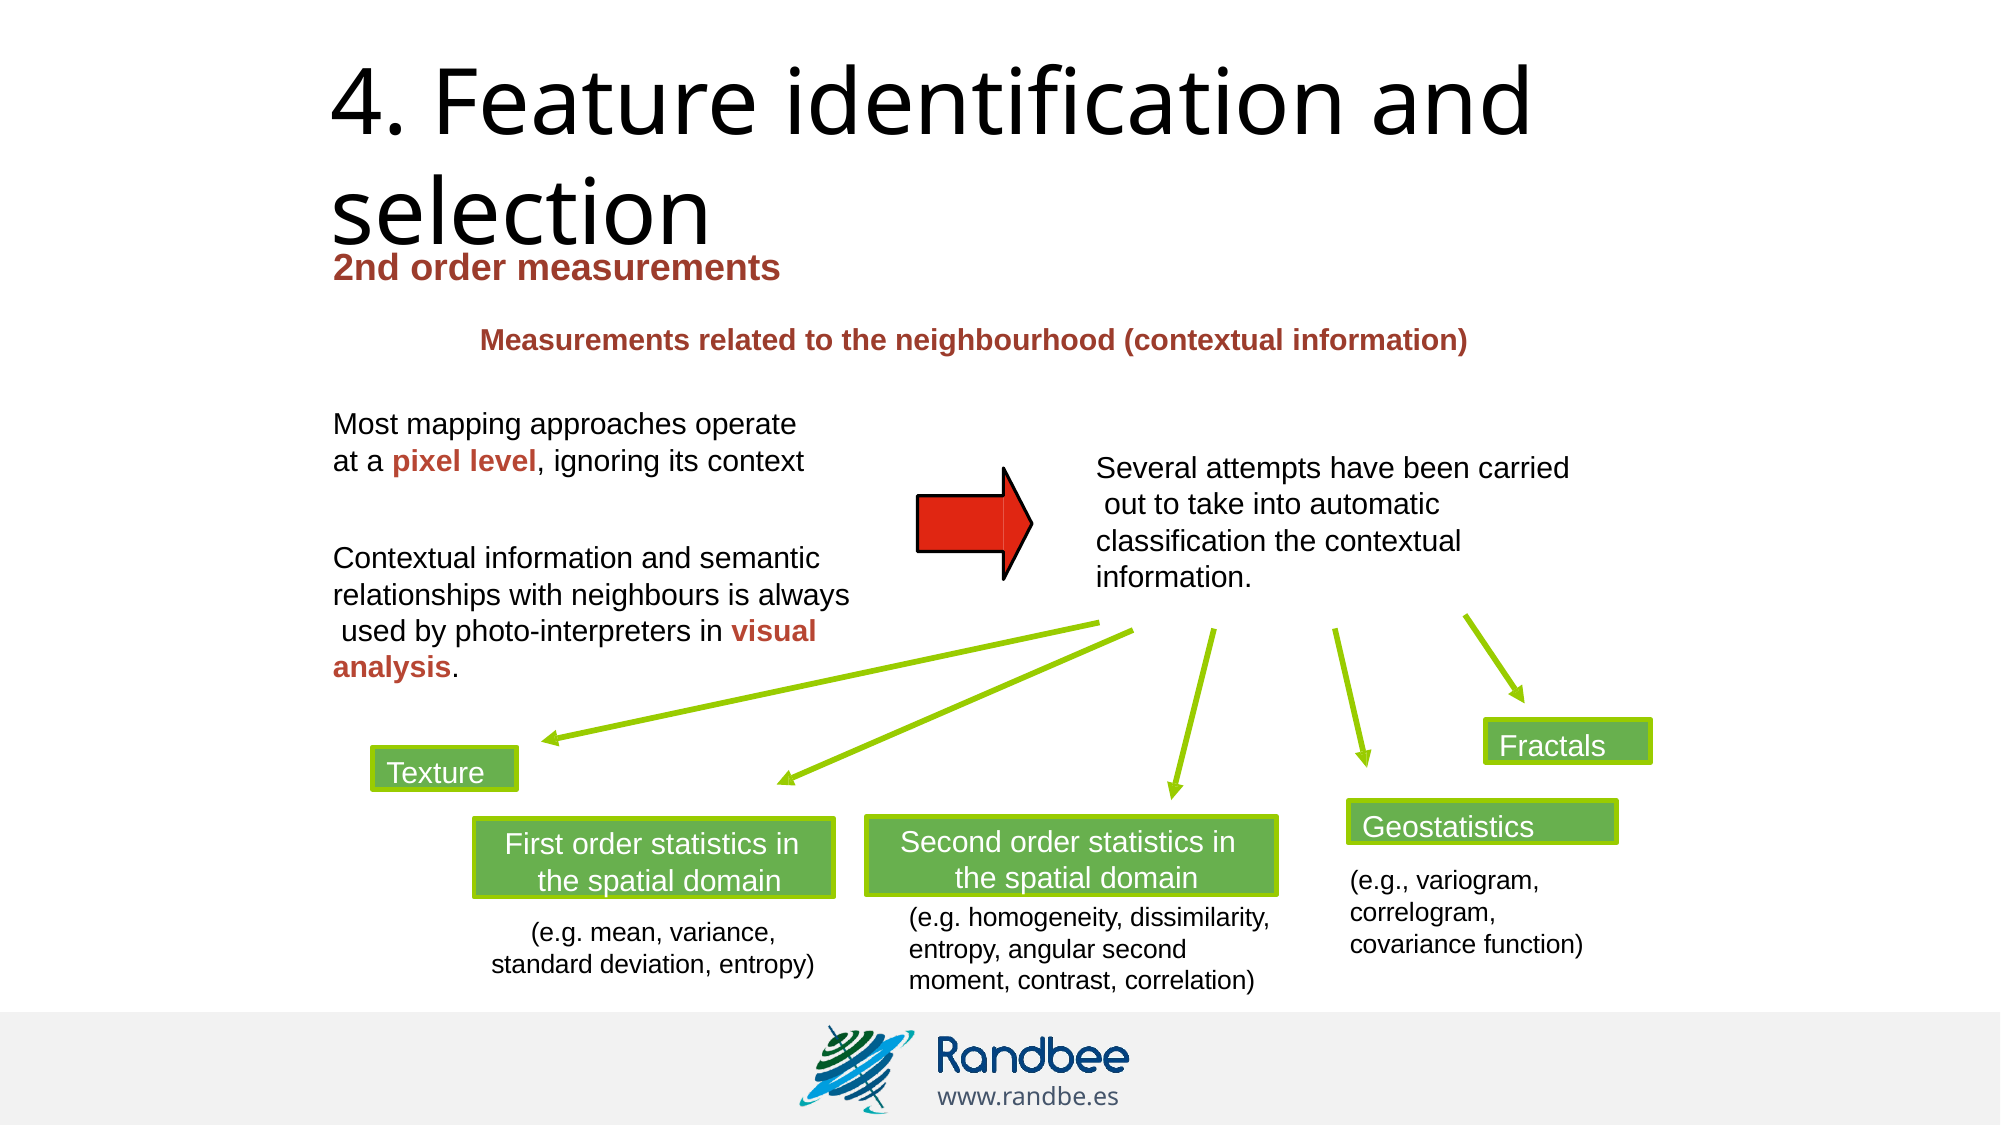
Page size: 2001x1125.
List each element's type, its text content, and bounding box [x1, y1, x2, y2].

picture [792, 1018, 921, 1116]
text_box (e.g. mean, variance, standard deviation, entropy) [489, 915, 820, 979]
text_box (e.g., variogram, correlogram, covariance function) [1347, 863, 1588, 959]
text_box [1167, 627, 1217, 801]
text_box (e.g. homogeneity, dissimilarity, [907, 900, 1281, 932]
text_box [1332, 627, 1372, 768]
text_box Fractals [1485, 719, 1651, 763]
text_box Second order statistics in the spatial domain [866, 816, 1277, 895]
text_box entropy, angular second moment, contrast, correlation) [907, 931, 1262, 996]
text_box Geostatistics [1348, 800, 1617, 843]
title 4. Feature identification and selection [328, 43, 1895, 264]
text_box [541, 619, 1101, 747]
picture [931, 1032, 1136, 1080]
text_box Texture [372, 746, 517, 790]
text_box Several attempts have been carried out to take into automatic classification the contextual information. [1093, 448, 1576, 594]
text_box Most mapping approaches operate at a pixel level, ignoring its context [331, 404, 809, 478]
text_box [776, 627, 1135, 786]
text_box [917, 467, 1032, 580]
text_box [1462, 613, 1525, 704]
text_box Contextual information and semantic relationships with neighbours is always used by photo-interpreters in visual analysis. [331, 538, 856, 684]
text_box 2nd order measurements Measurements related to the neighbourhood (contextual information) [331, 264, 1478, 357]
text_box First order statistics in the spatial domain [474, 818, 834, 897]
